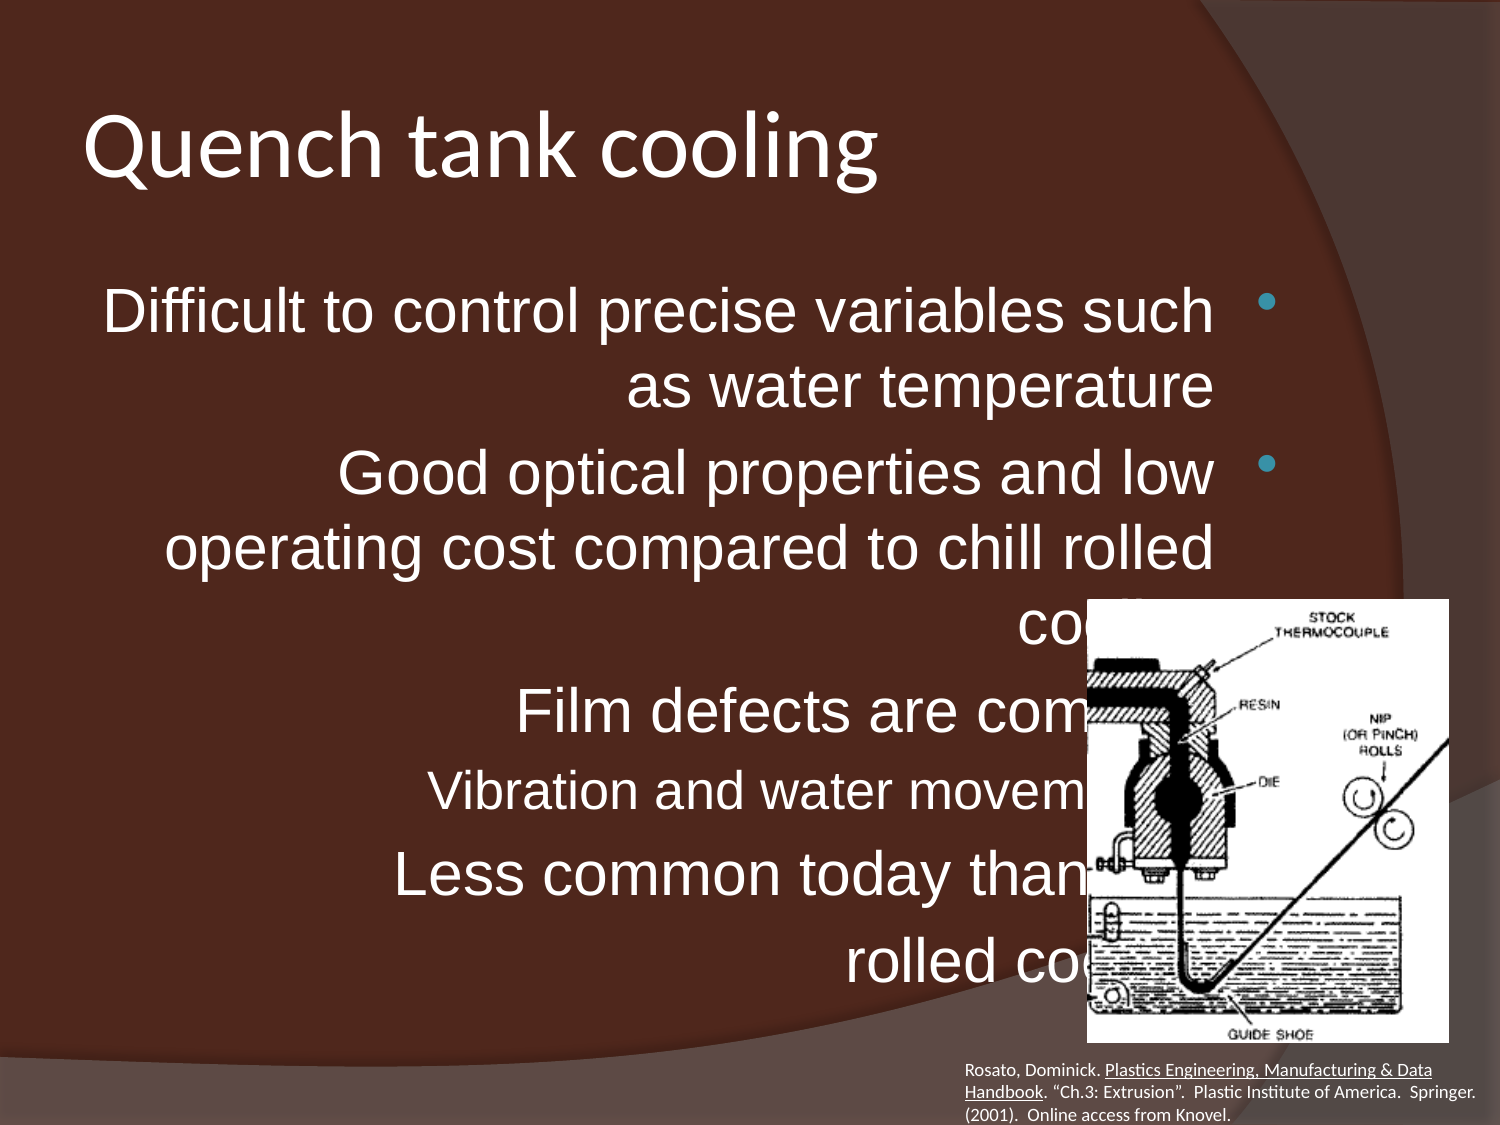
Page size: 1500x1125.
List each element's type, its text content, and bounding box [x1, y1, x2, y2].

text_box Rosato, Dominick. Plastics Engineering, Manufacturing & Data Handbook. “Ch.3: Extrusion”. Plastic Institute of America. Springer. (2001). Online access from Knovel. [950, 1050, 1500, 1125]
title Quench tank cooling [75, 45, 1300, 233]
picture [1087, 599, 1449, 1043]
list Difficult to control precise variables such as water temperature Good optical properties and low operating cost compared to chill rolled cooling Film defects are common Vibration and water movement Less common today than chill rolled cooling [75, 262, 1300, 1005]
